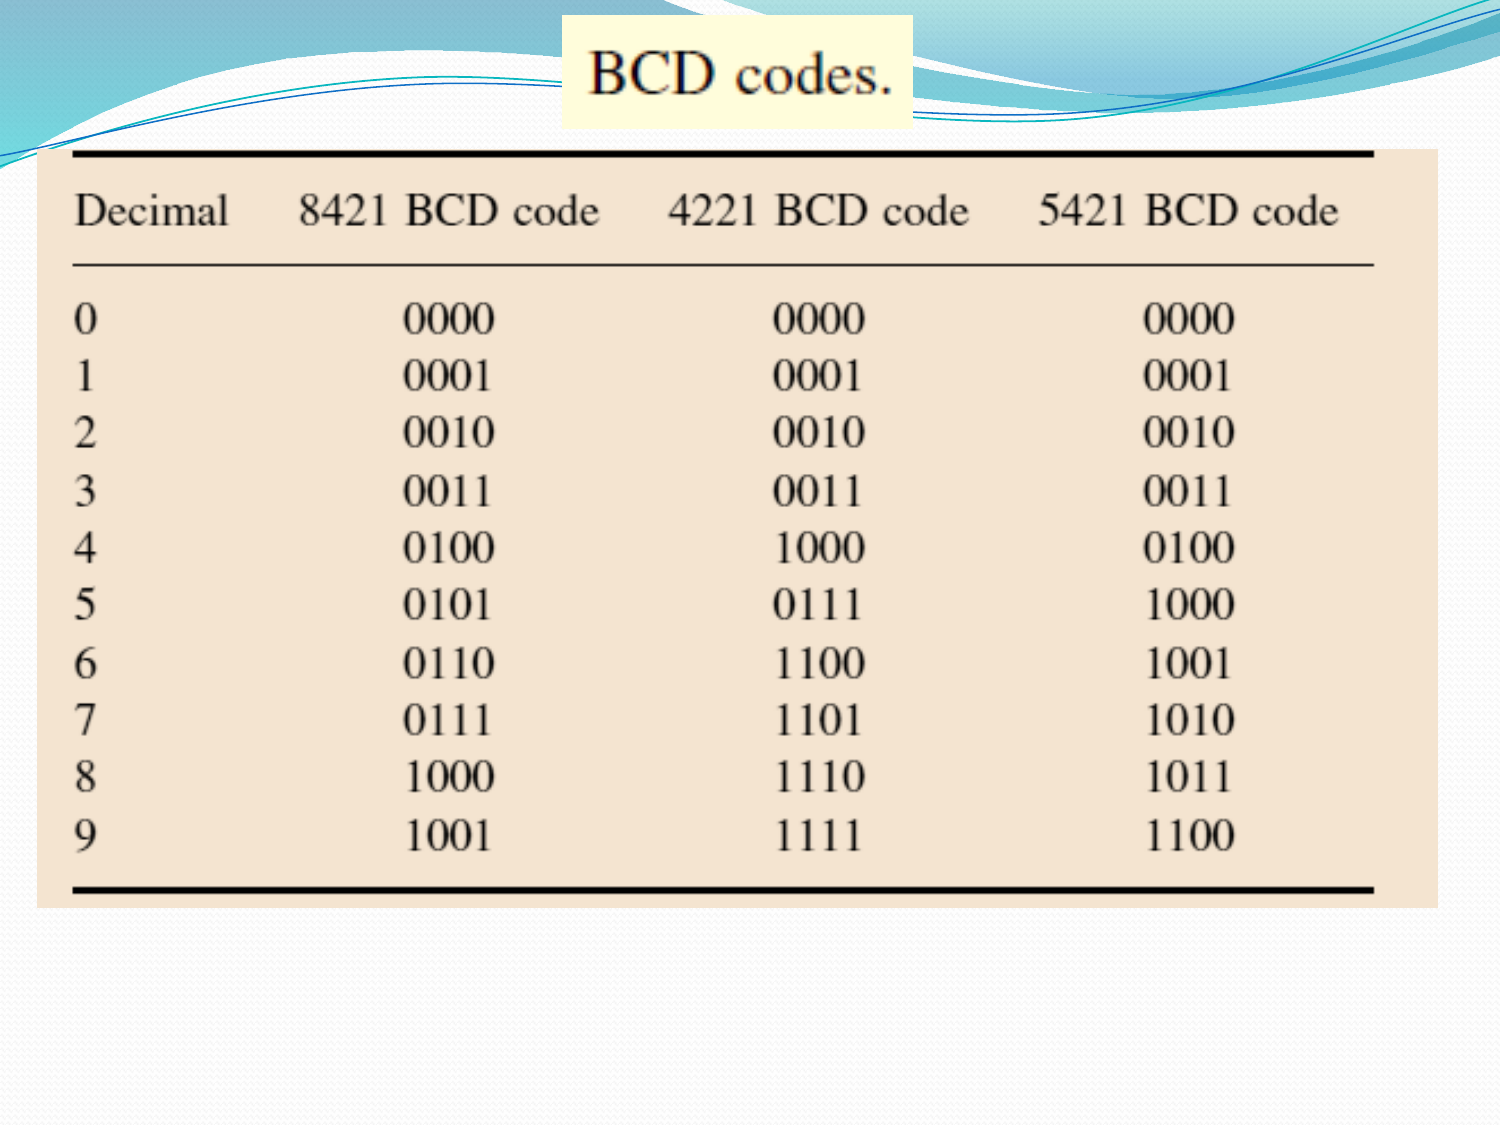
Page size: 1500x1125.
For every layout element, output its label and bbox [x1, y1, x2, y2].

picture [37, 149, 1438, 908]
picture [562, 14, 913, 129]
